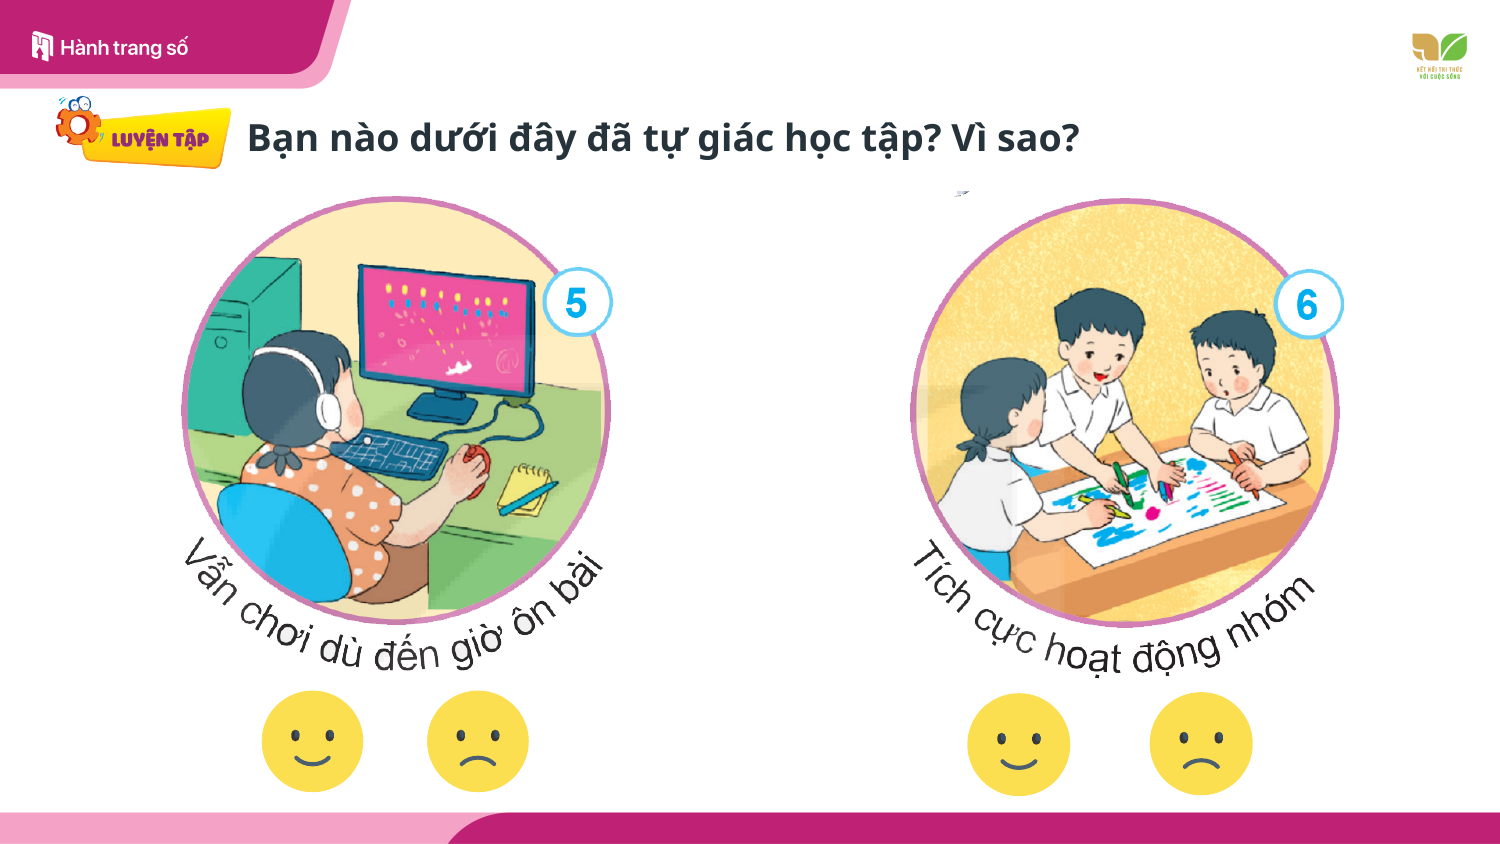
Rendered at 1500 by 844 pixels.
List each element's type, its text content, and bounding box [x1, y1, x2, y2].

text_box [1143, 704, 1254, 796]
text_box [960, 704, 1071, 797]
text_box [420, 700, 529, 793]
text_box Bạn nào dưới đây đã tự giác học tập? Vì sao? [237, 107, 1322, 167]
picture [0, 0, 1500, 844]
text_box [255, 700, 364, 793]
